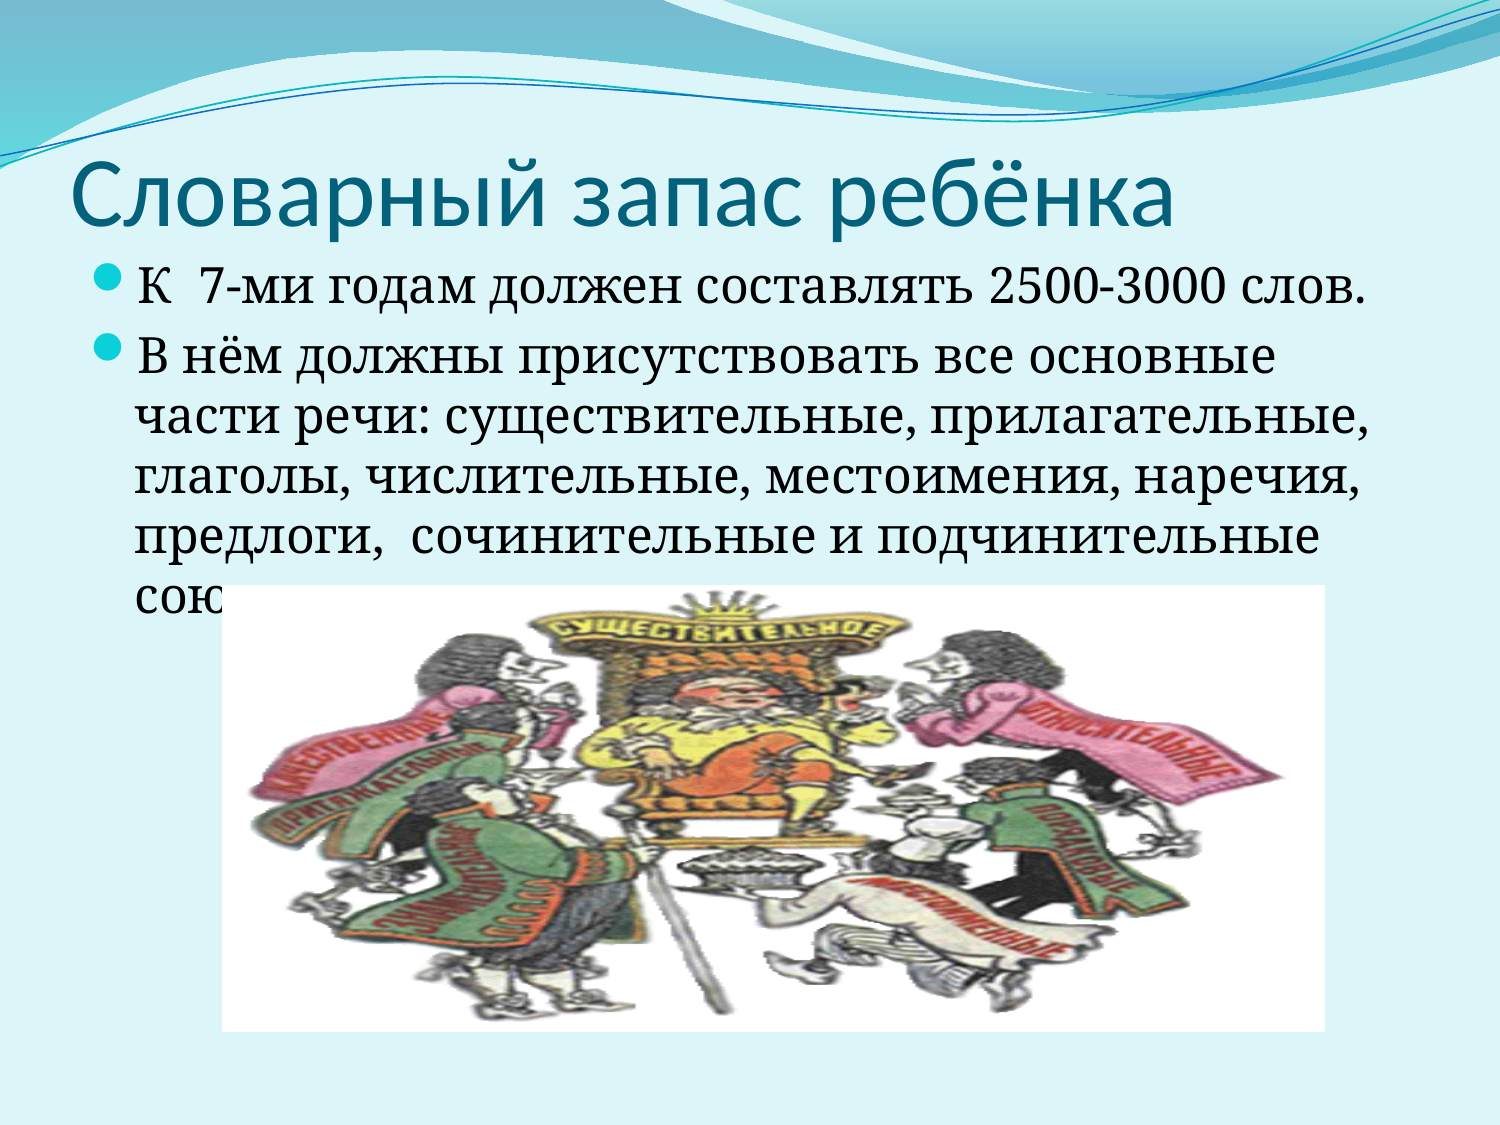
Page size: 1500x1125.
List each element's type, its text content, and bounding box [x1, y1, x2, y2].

title Словарный запас ребёнка [70, 70, 1421, 247]
list К 7-ми годам должен составлять 2500-3000 слов. В нём должны присутствовать все основные части речи: существительные, прилагательные, глаголы, числительные, местоимения, наречия, предлоги, сочинительные и подчинительные союзы. [75, 246, 1425, 1038]
picture [222, 585, 1325, 1032]
